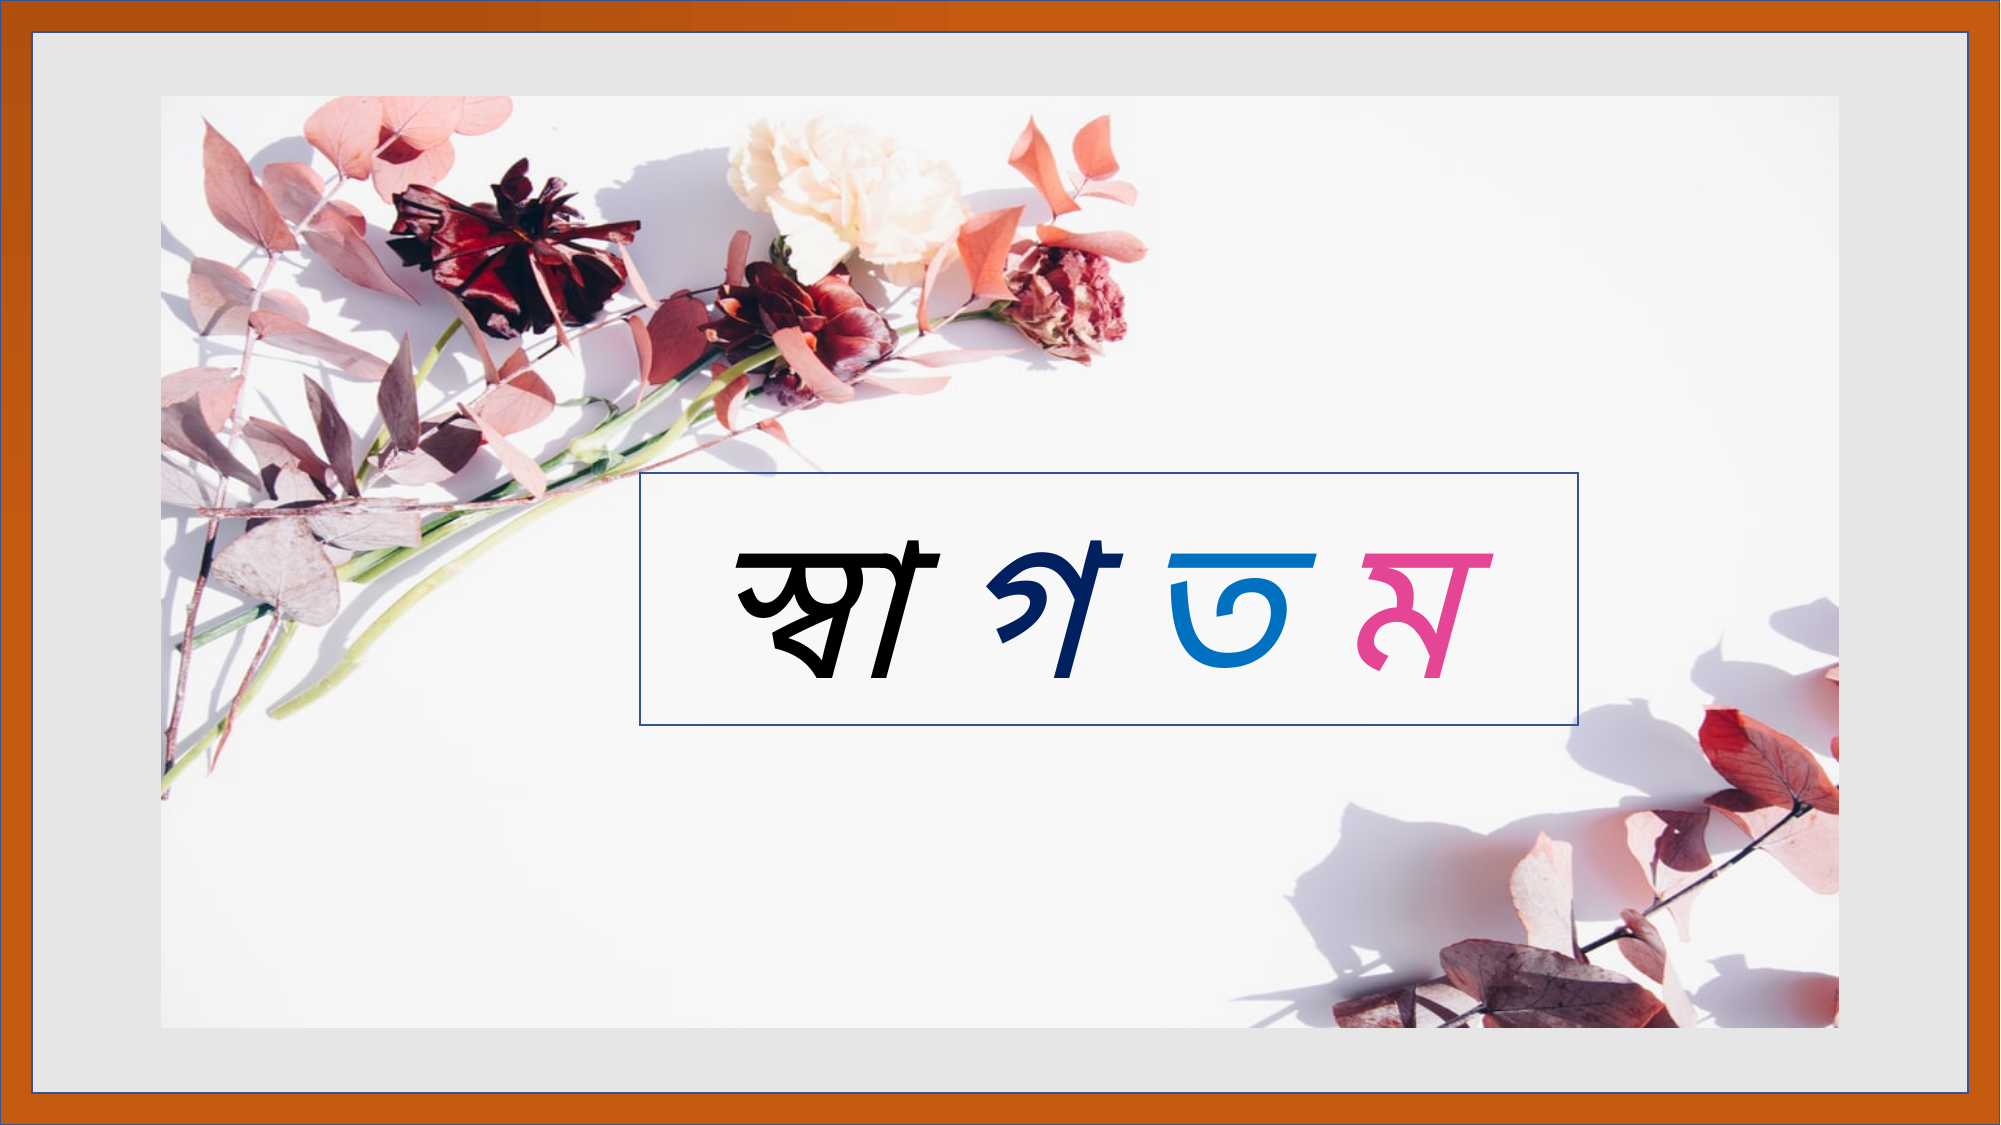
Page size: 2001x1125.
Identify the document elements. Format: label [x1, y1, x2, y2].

picture [161, 96, 1839, 1029]
text_box [0, 0, 2000, 1125]
